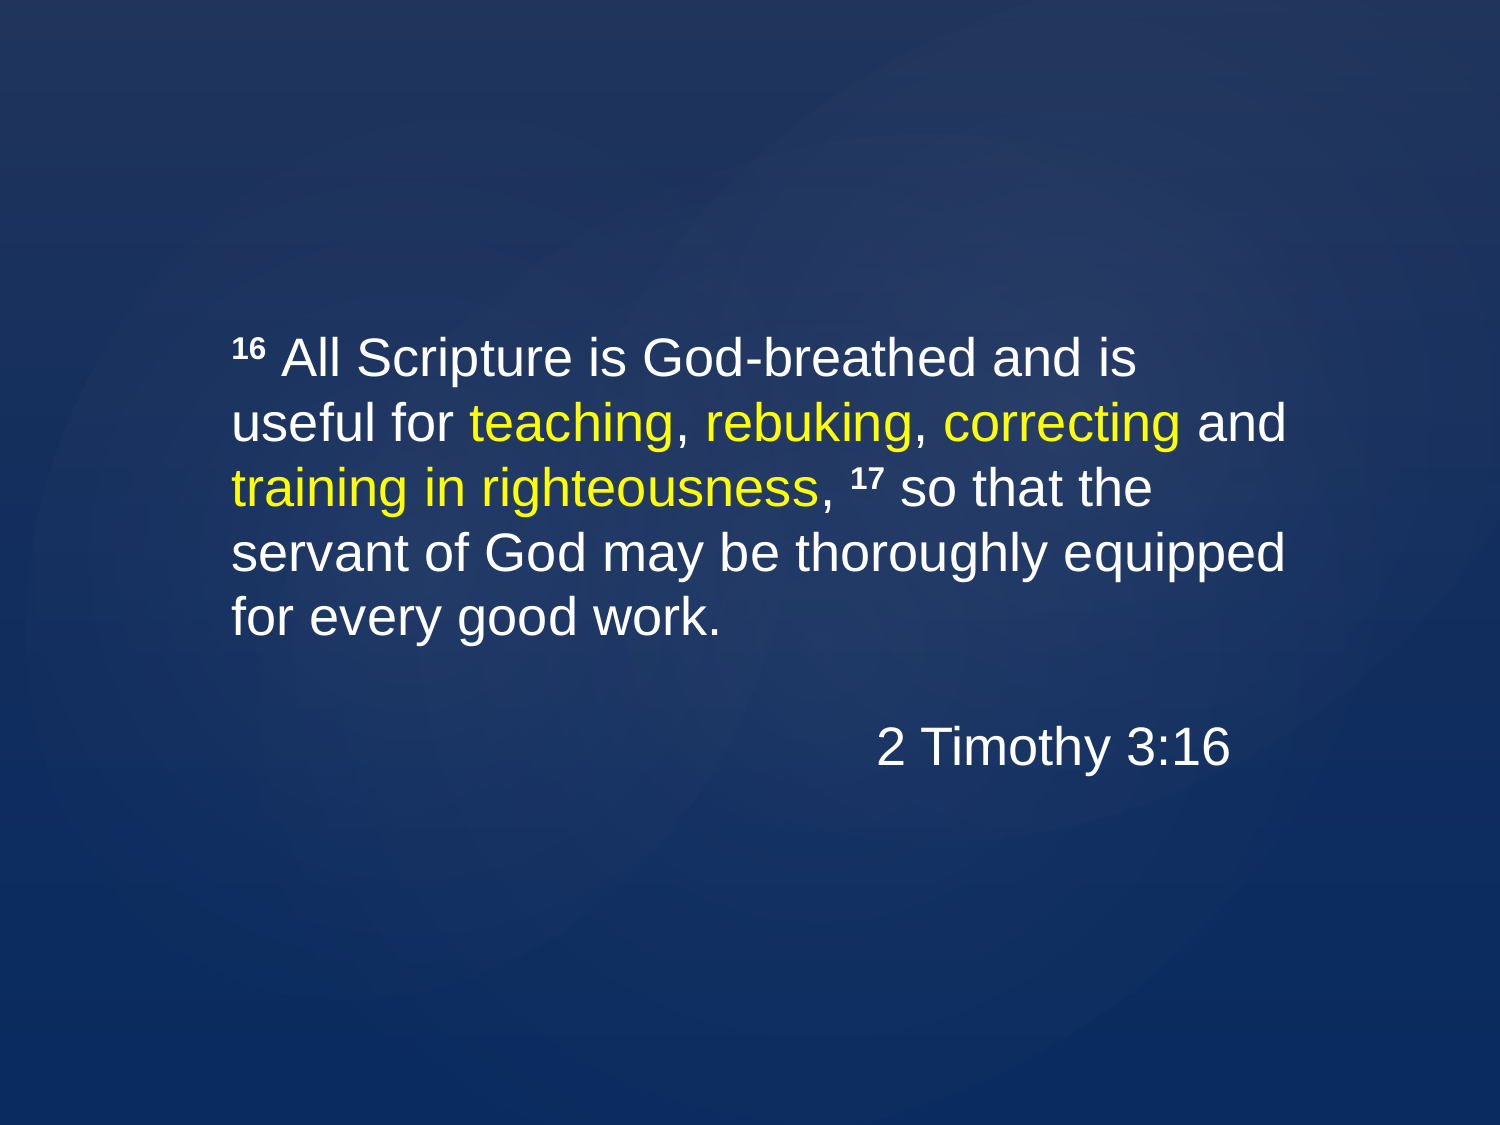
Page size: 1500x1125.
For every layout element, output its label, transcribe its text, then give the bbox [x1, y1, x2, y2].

text_box 16 All Scripture is God-breathed and is useful for teaching, rebuking, correcting and training in righteousness, 17 so that the servant of God may be thoroughly equipped for every good work. 2 Timothy 3:16 [216, 314, 1309, 784]
